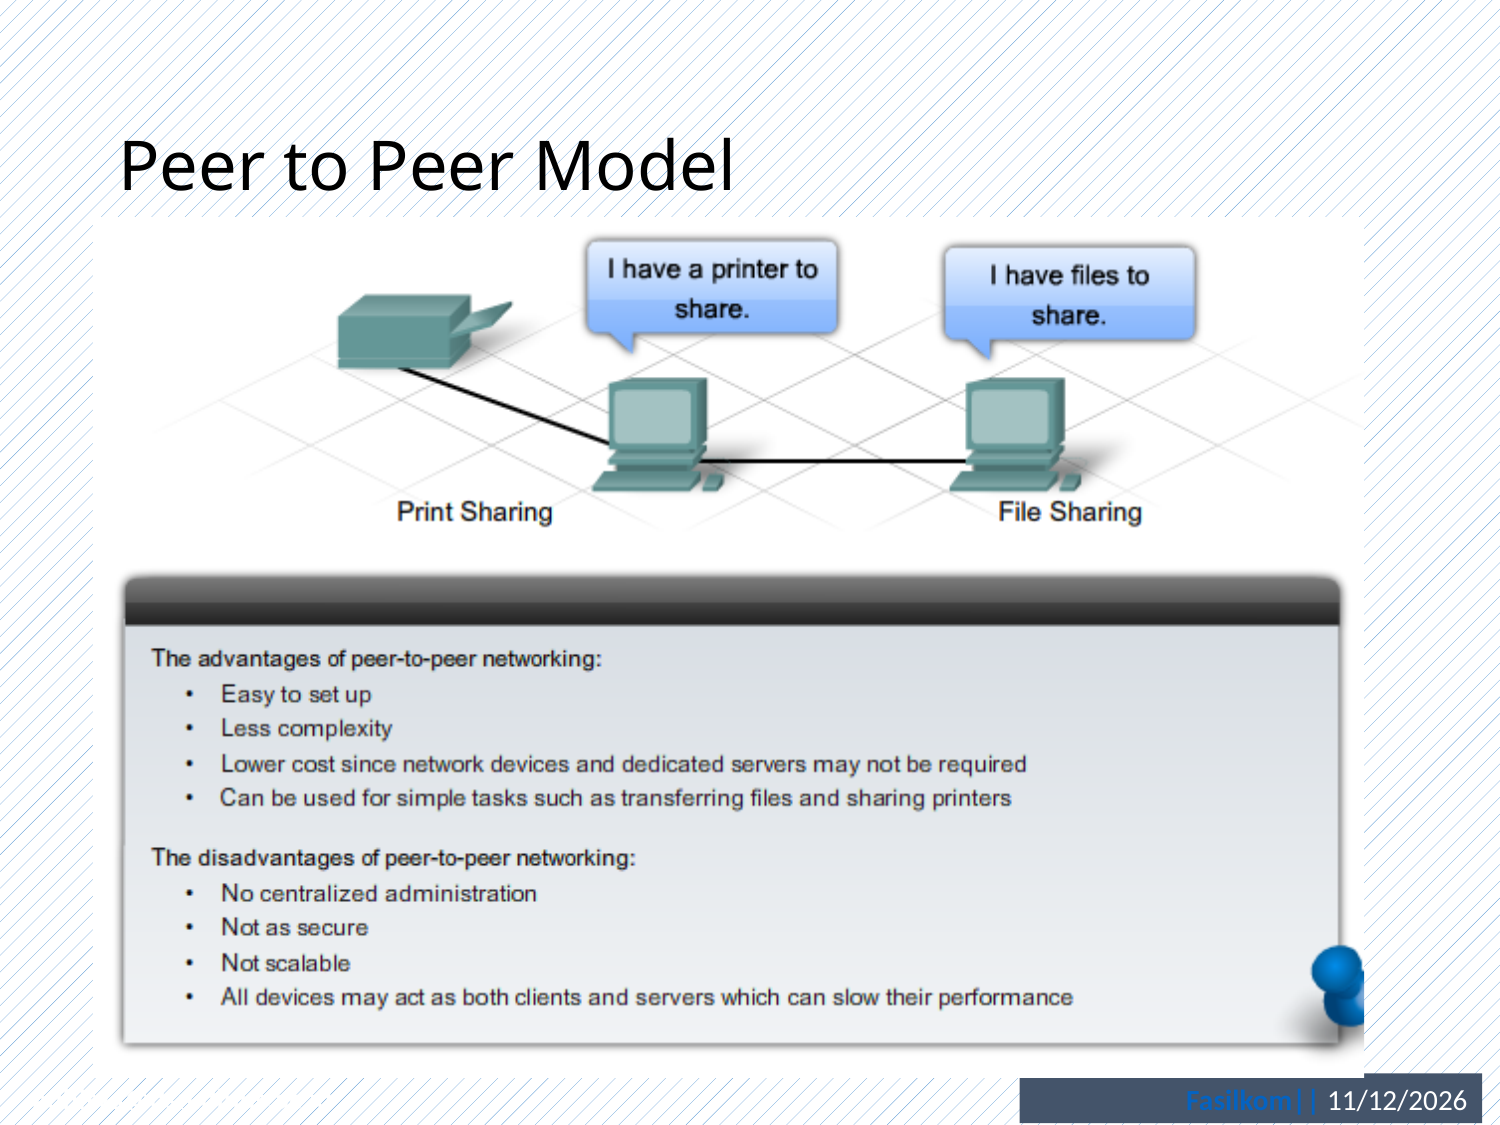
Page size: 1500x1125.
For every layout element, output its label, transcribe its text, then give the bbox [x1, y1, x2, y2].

title Peer to Peer Model [103, 59, 1397, 278]
picture [92, 217, 1365, 1078]
